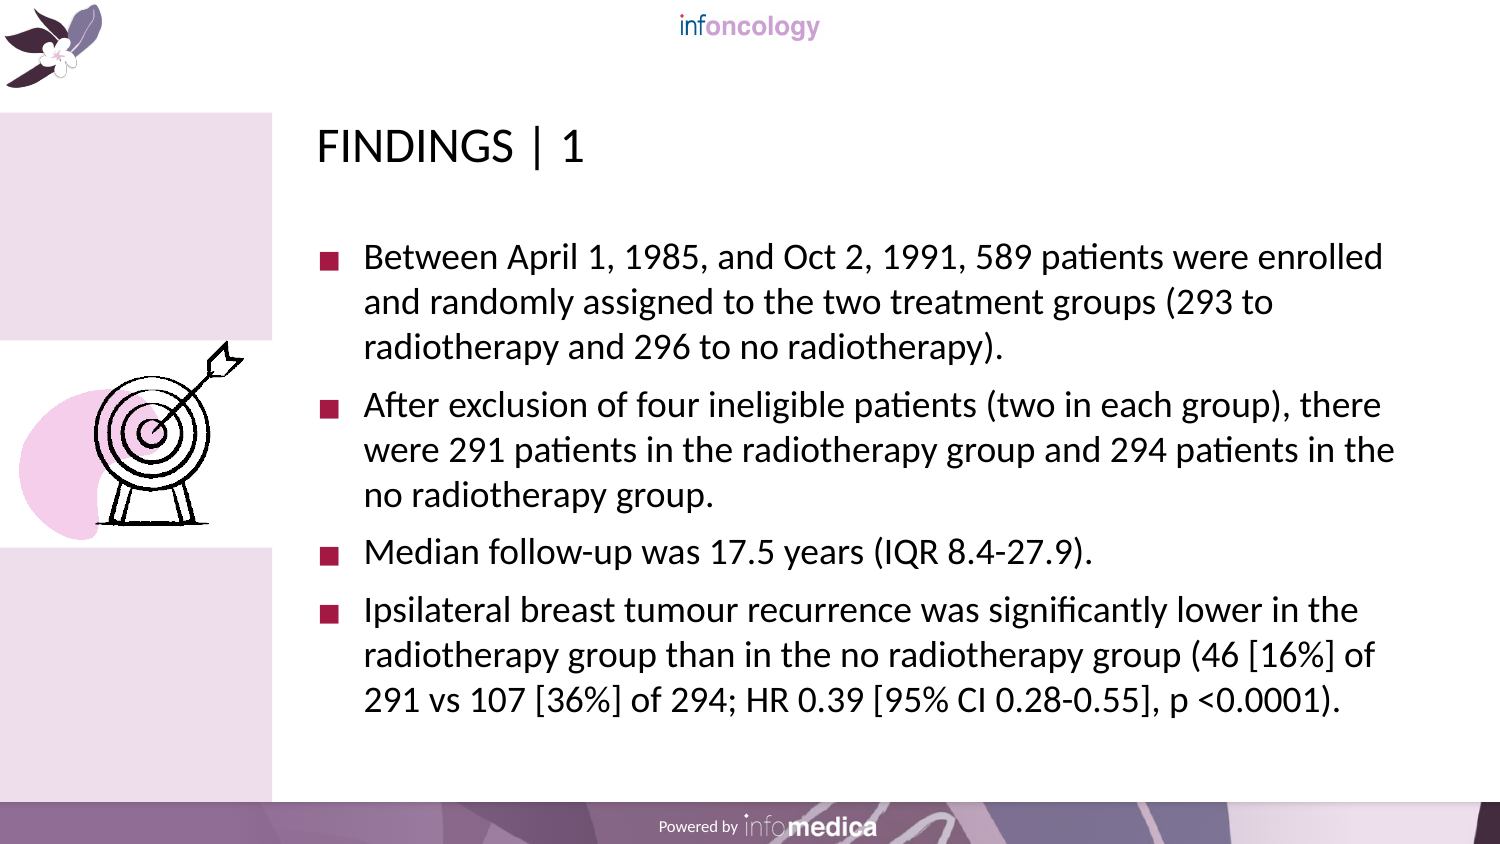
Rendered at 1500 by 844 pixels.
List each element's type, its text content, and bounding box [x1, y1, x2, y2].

picture [0, 802, 1500, 844]
title FINDINGS | 1 [301, 83, 1397, 208]
picture [676, 12, 824, 42]
picture [1, 1, 107, 89]
list Between April 1, 1985, and Oct 2, 1991, 589 patients were enrolled and randomly assigned to the two treatment groups (293 to radiotherapy and 296 to no radiotherapy). After exclusion of four ineligible patients (two in each group), there were 291 patients in the radiotherapy group and 294 patients in the no radiotherapy group. Median follow-up was 17.5 years (IQR 8.4-27.9). Ipsilateral breast tumour recurrence was significantly lower in the radiotherapy group than in the no radiotherapy group (46 [16%] of 291 vs 107 [36%] of 294; HR 0.39 [95% CI 0.28-0.55], p <0.0001). [301, 224, 1428, 760]
picture [19, 340, 244, 540]
